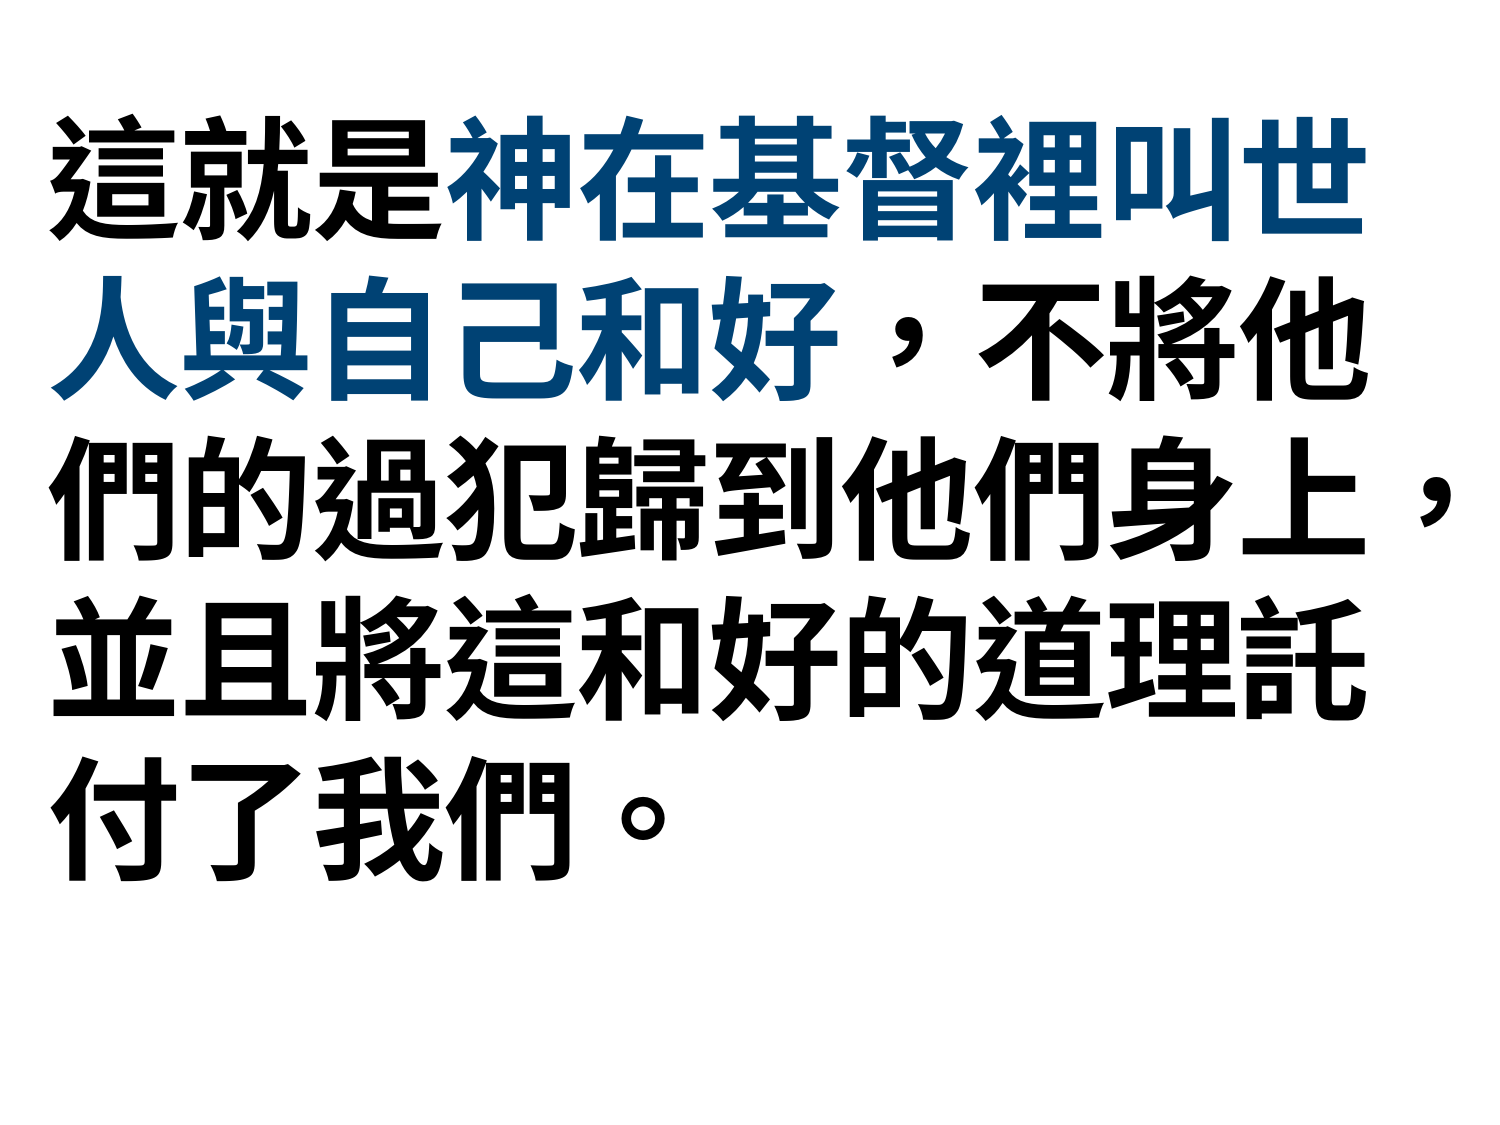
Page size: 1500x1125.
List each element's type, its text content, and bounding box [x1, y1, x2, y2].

text_box 這就是神在基督裡叫世人與自己和好，不將他們的過犯歸到他們身上，並且將這和好的道理託付了我們。 [32, 89, 1500, 904]
